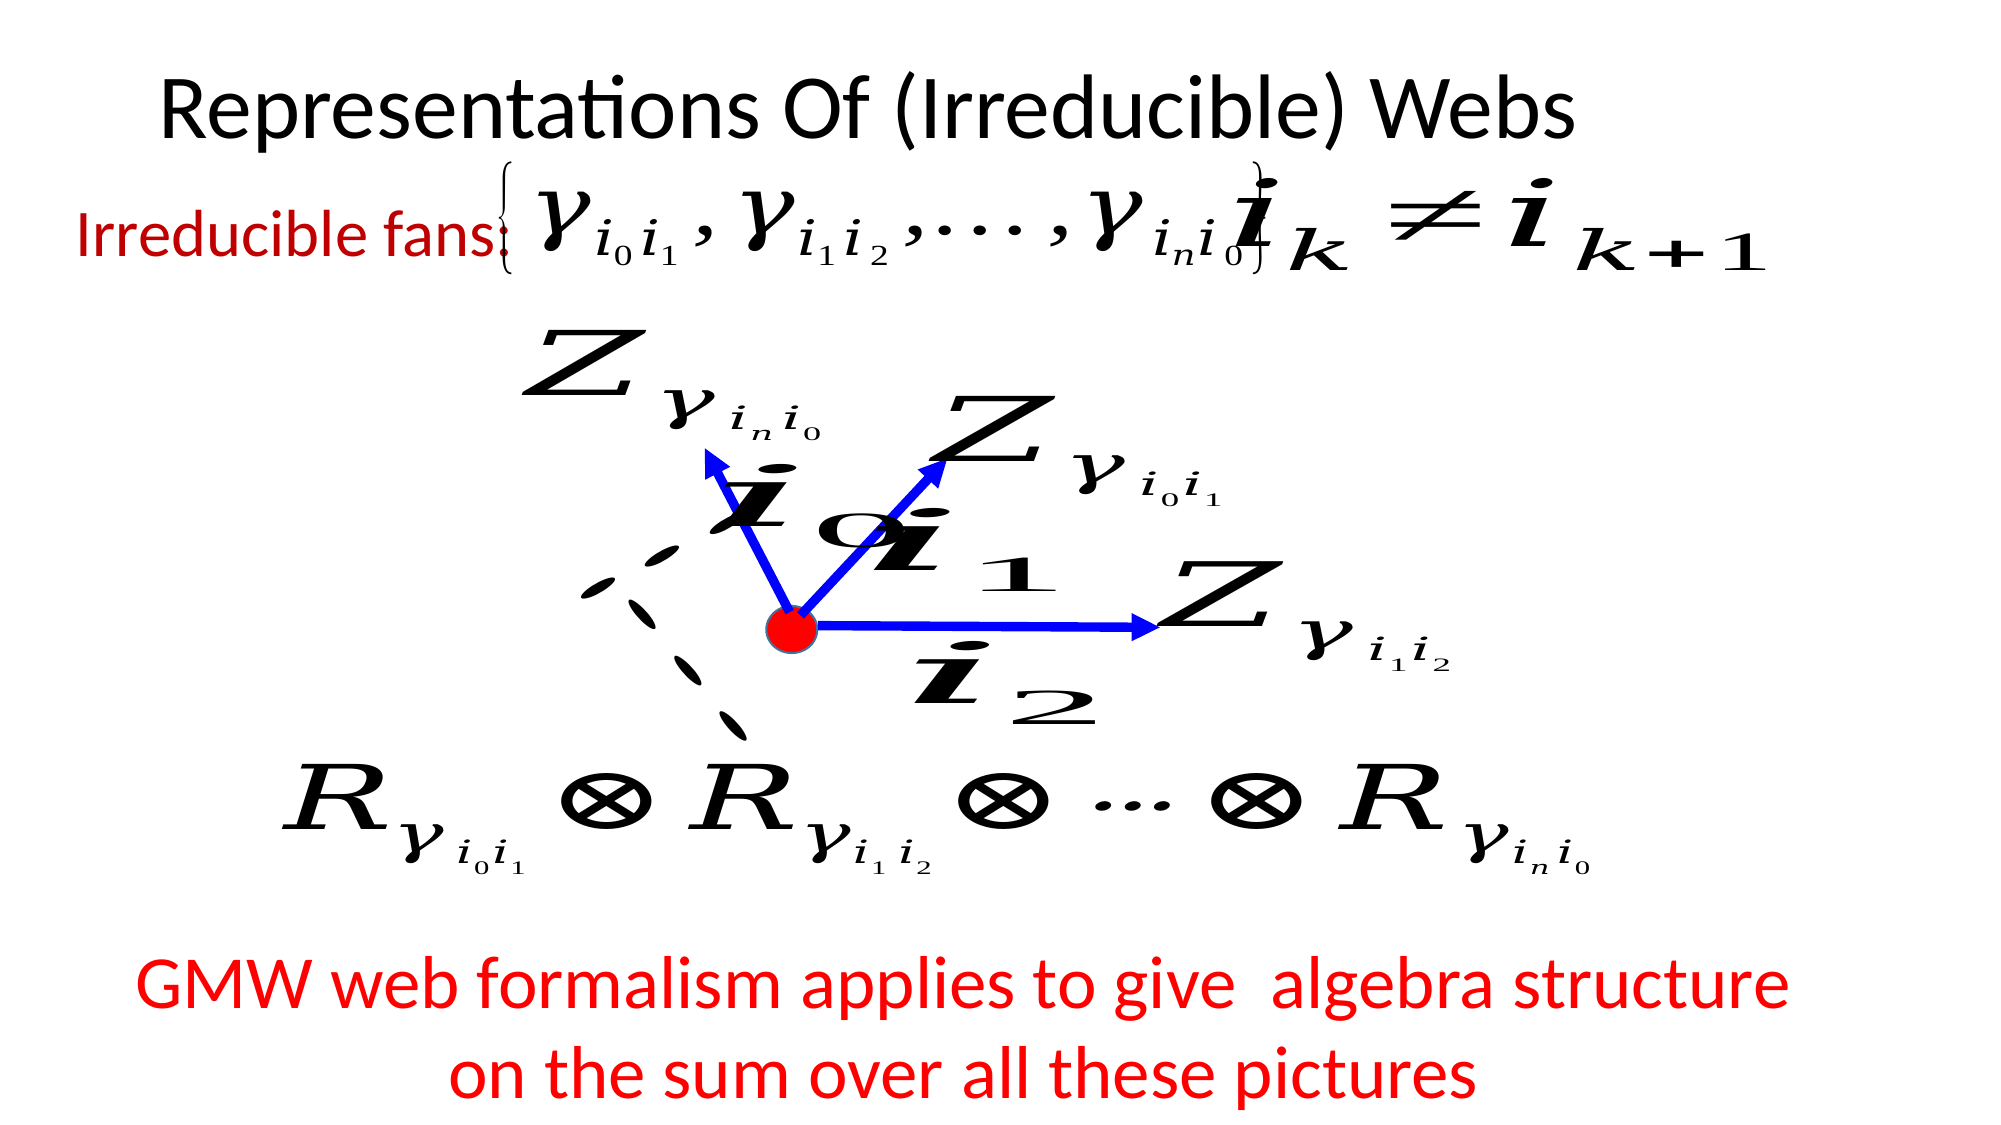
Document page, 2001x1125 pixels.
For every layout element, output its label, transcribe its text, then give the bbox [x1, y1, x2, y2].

text_box Irreducible fans: [61, 182, 579, 277]
title Representations Of (Irreducible) Webs [143, 0, 1870, 218]
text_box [516, 317, 1455, 736]
